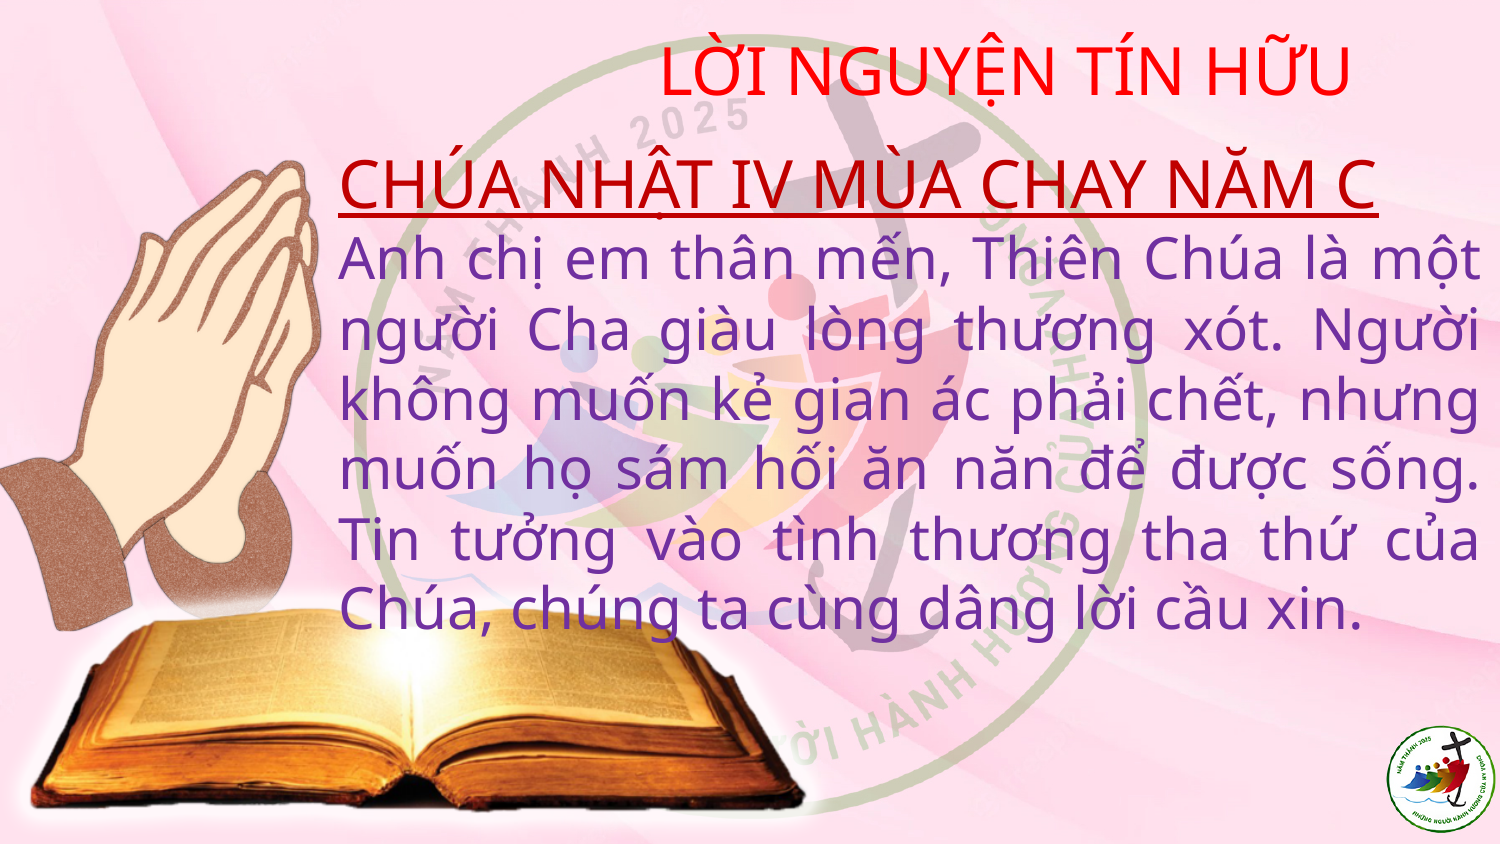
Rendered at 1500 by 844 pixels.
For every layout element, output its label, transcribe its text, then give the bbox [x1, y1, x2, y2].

text_box LỜI NGUYỆN TÍN HỮU [562, 21, 1450, 117]
picture [0, 0, 1500, 844]
text_box CHÚA NHẬT IV MÙA CHAY NĂM C Anh chị em thân mến, Thiên Chúa là một người Cha giàu lòng thương xót. Người không muốn kẻ gian ác phải chết, nhưng muốn họ sám hối ăn năn để được sống. Tin tưởng vào tình thương tha thứ của Chúa, chúng ta cùng dâng lời cầu xin. [323, 134, 1497, 649]
